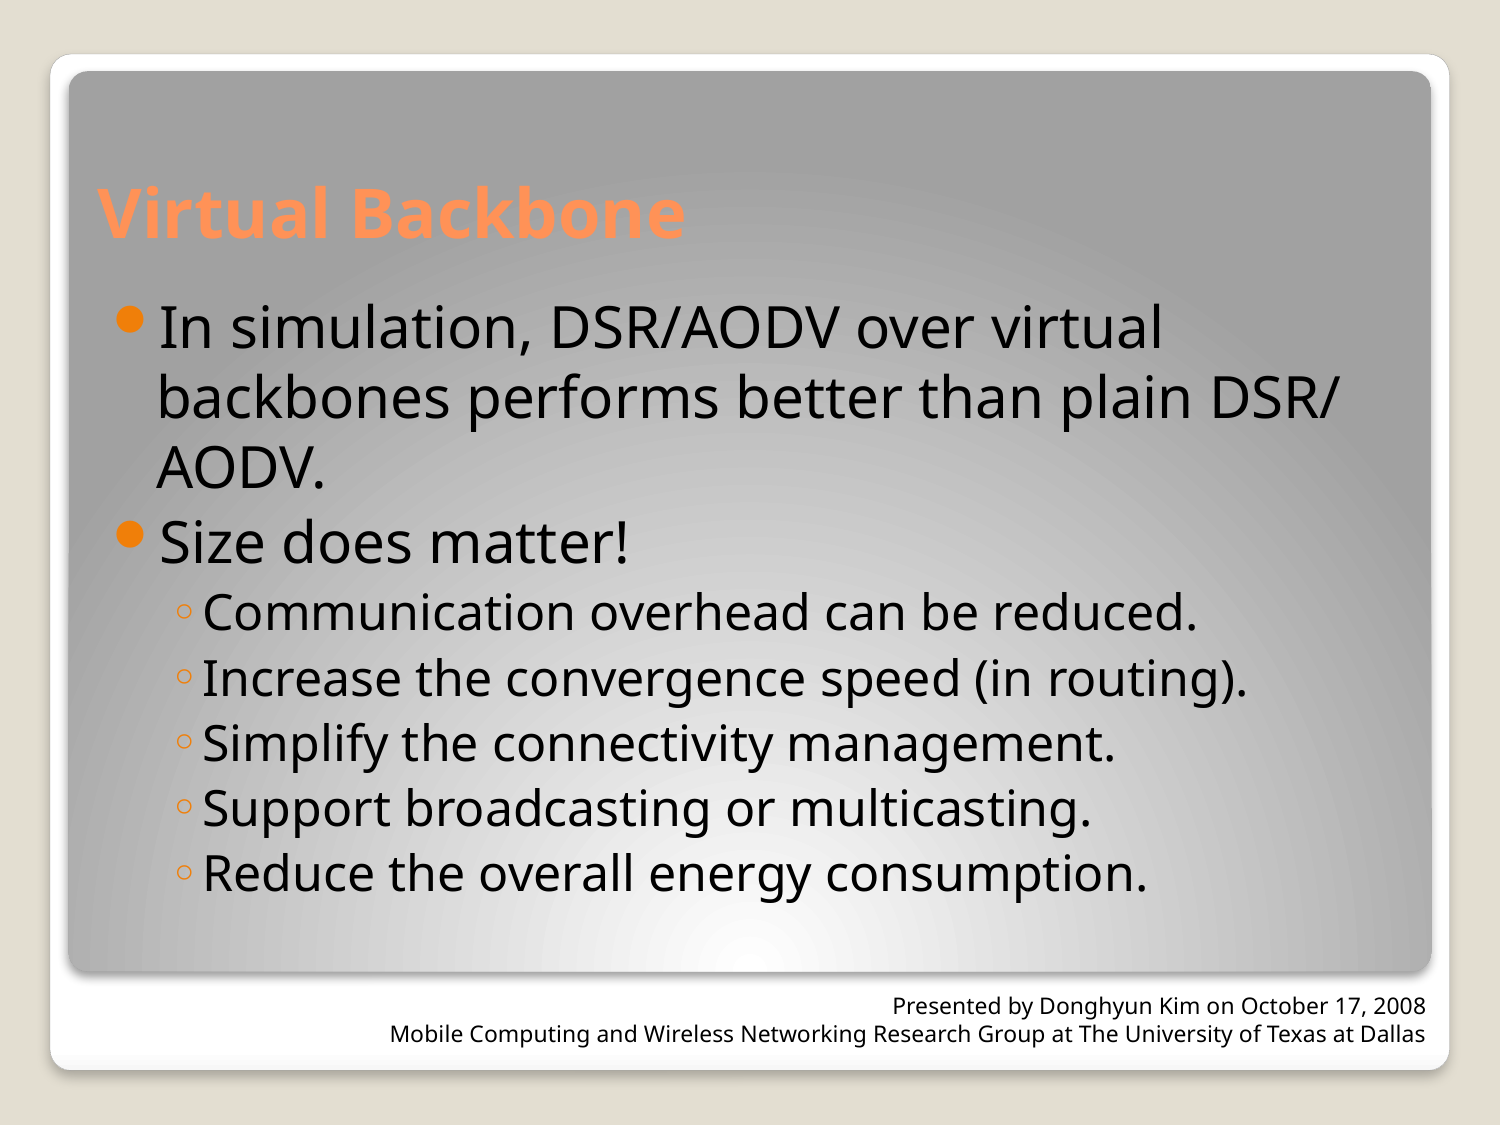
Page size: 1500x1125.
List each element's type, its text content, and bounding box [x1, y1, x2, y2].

text_box Presented by Donghyun Kim on October 17, 2008 Mobile Computing and Wireless Networking Research Group at The University of Texas at Dallas [87, 984, 1442, 1054]
list In simulation, DSR/AODV over virtual backbones performs better than plain DSR/AODV. Size does matter! Communication overhead can be reduced. Increase the convergence speed (in routing). Simplify the connectivity management. Support broadcasting or multicasting. Reduce the overall energy consumption. [82, 275, 1425, 963]
title Virtual Backbone [82, 87, 1425, 260]
